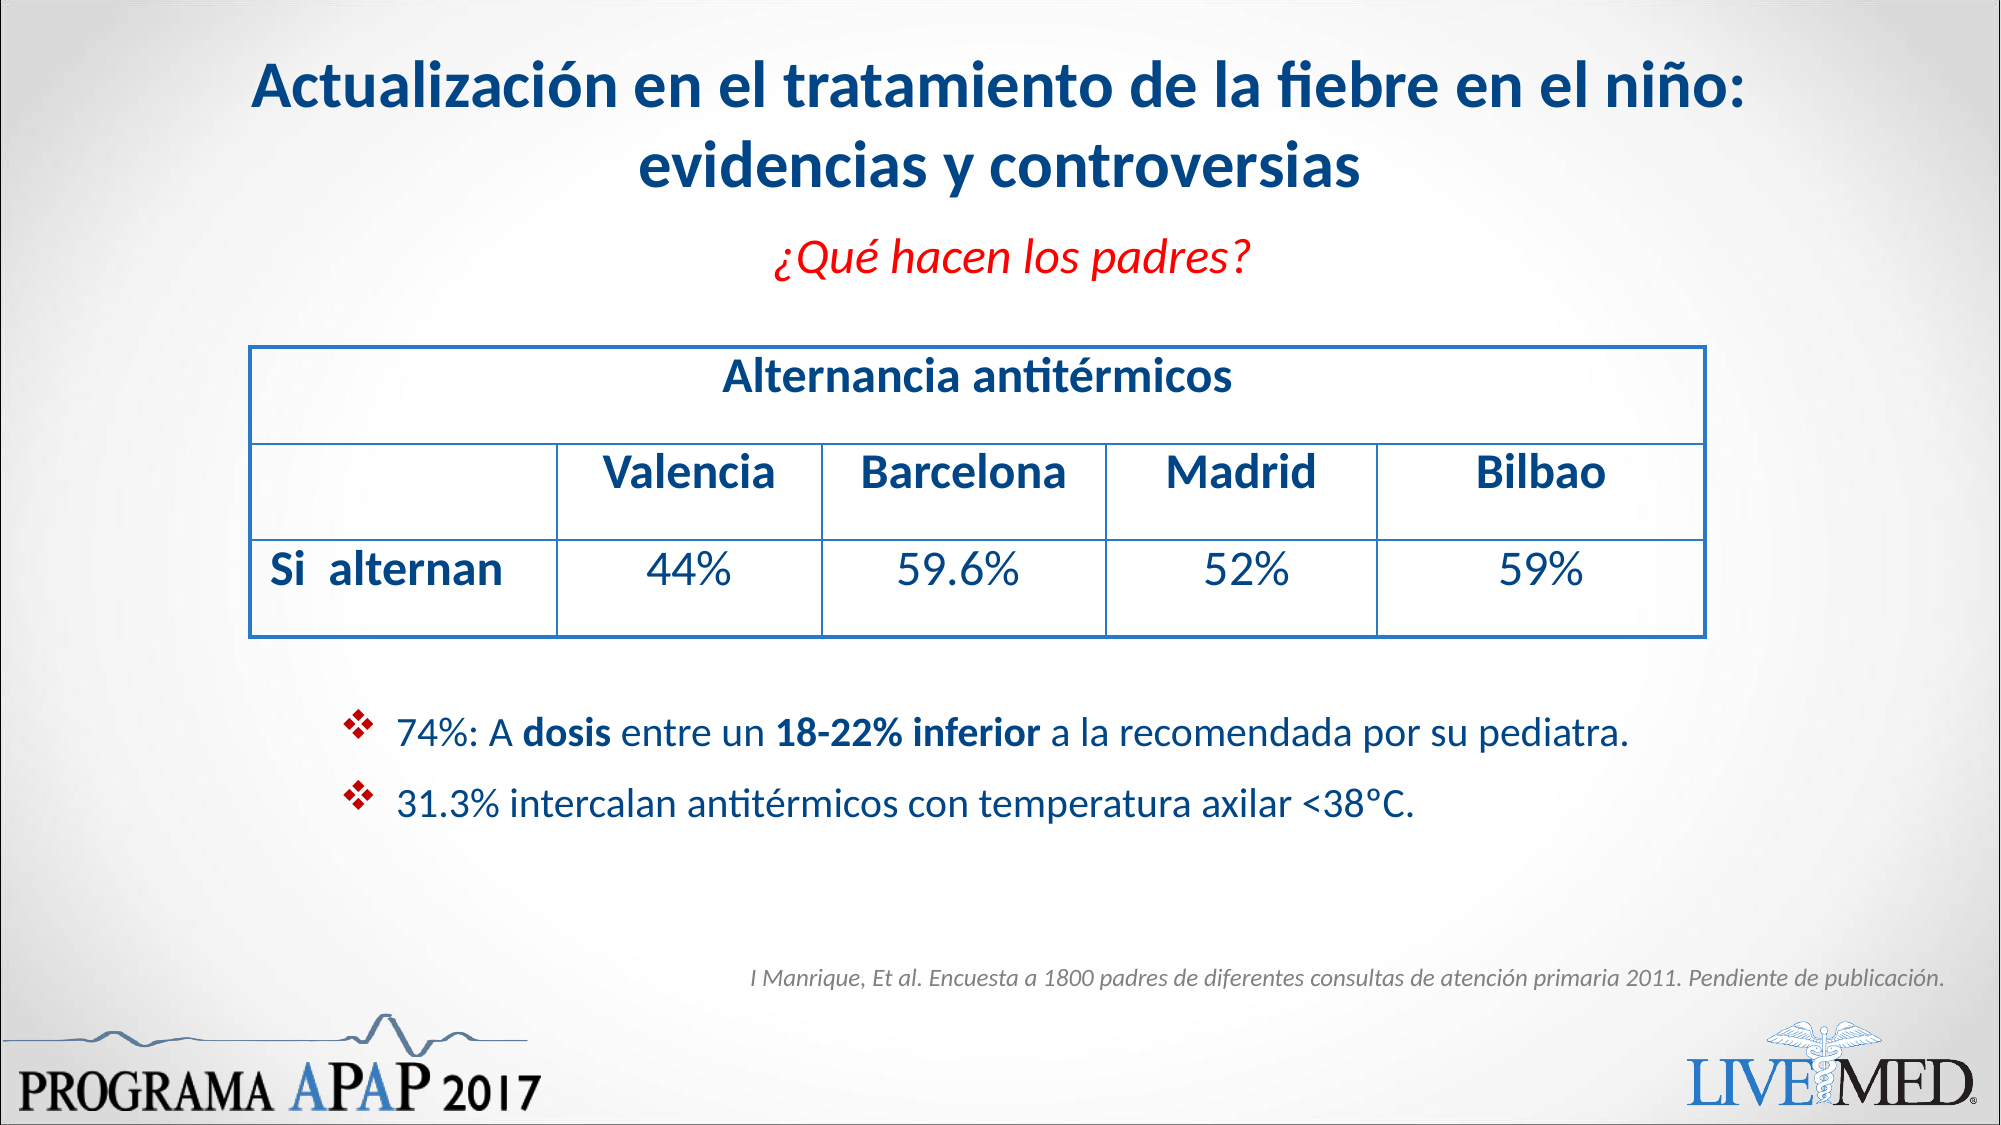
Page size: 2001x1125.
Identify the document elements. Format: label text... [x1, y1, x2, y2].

picture [0, 0, 2001, 1125]
table_cell 59% [1378, 541, 1703, 635]
table_cell Valencia [558, 445, 821, 539]
table_cell Si alternan [252, 541, 556, 635]
list I Manrique, Et al. Encuesta a 1800 padres de diferentes consultas de atención primaria 2011. Pendiente de publicación. [62, 953, 1963, 1002]
table_cell 44% [558, 541, 821, 635]
text_box ¿Qué hacen los padres? [587, 223, 1438, 284]
table_cell 59.6% [823, 541, 1105, 635]
text_box 74%: A dosis entre un 18-22% inferior a la recomendada por su pediatra. 31.3% intercalan antitérmicos con temperatura axilar <38ºC. [324, 697, 1793, 833]
table_cell Bilbao [1378, 445, 1703, 539]
table_cell Barcelona [823, 445, 1105, 539]
table_cell 52% [1107, 541, 1376, 635]
text_box Actualización en el tratamiento de la fiebre en el niño: evidencias y controversias [99, 53, 1900, 188]
table_cell Madrid [1107, 445, 1376, 539]
table_header Alternancia antitérmicos [252, 349, 1703, 443]
table_cell [252, 445, 556, 539]
